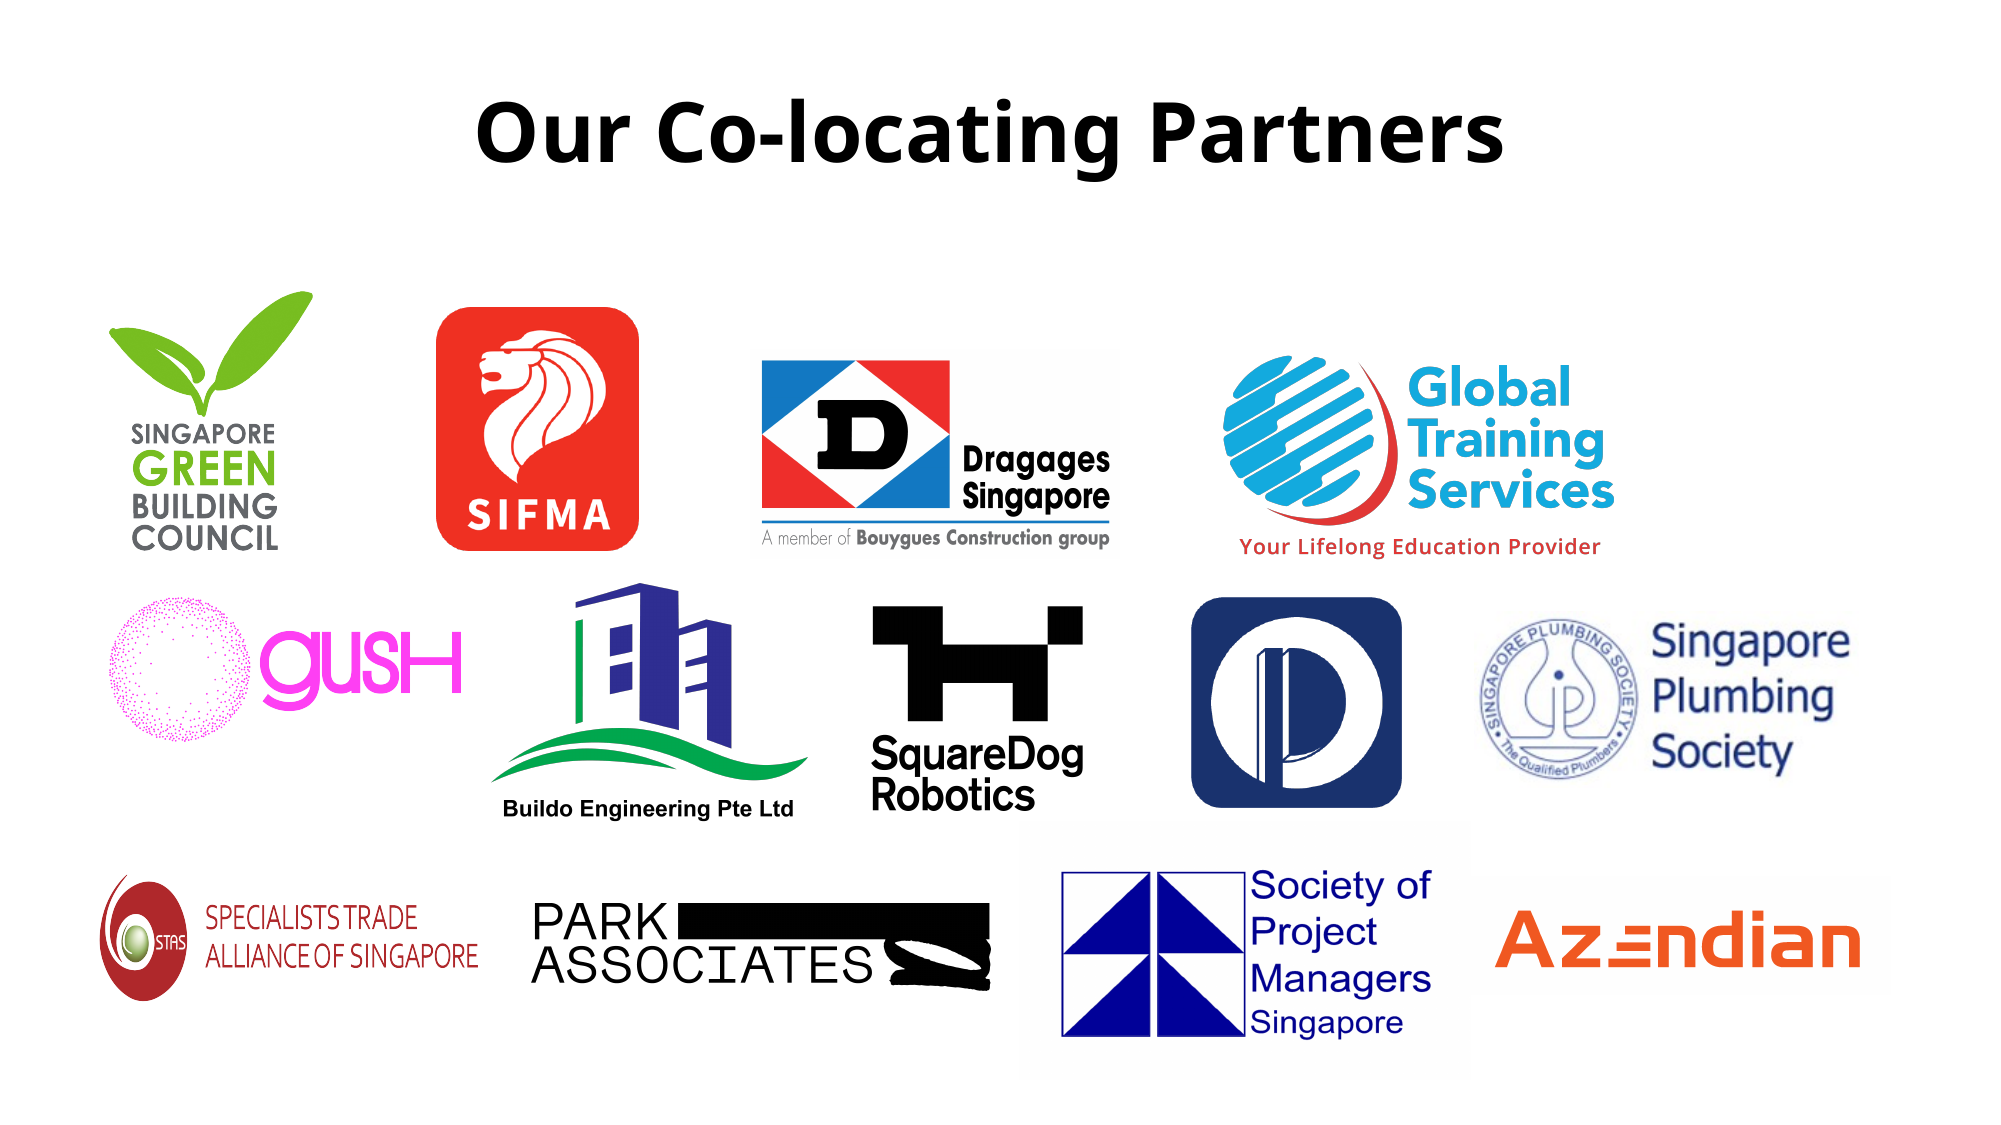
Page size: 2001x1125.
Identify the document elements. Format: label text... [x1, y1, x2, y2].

picture [1474, 611, 1859, 788]
picture [531, 903, 991, 991]
title Our Co-locating Partners [240, 92, 1741, 189]
picture [436, 307, 639, 551]
picture [1217, 334, 1624, 572]
picture [109, 597, 461, 742]
picture [1190, 597, 1402, 808]
picture [109, 291, 313, 551]
picture [81, 583, 808, 1070]
picture [749, 349, 1891, 1080]
